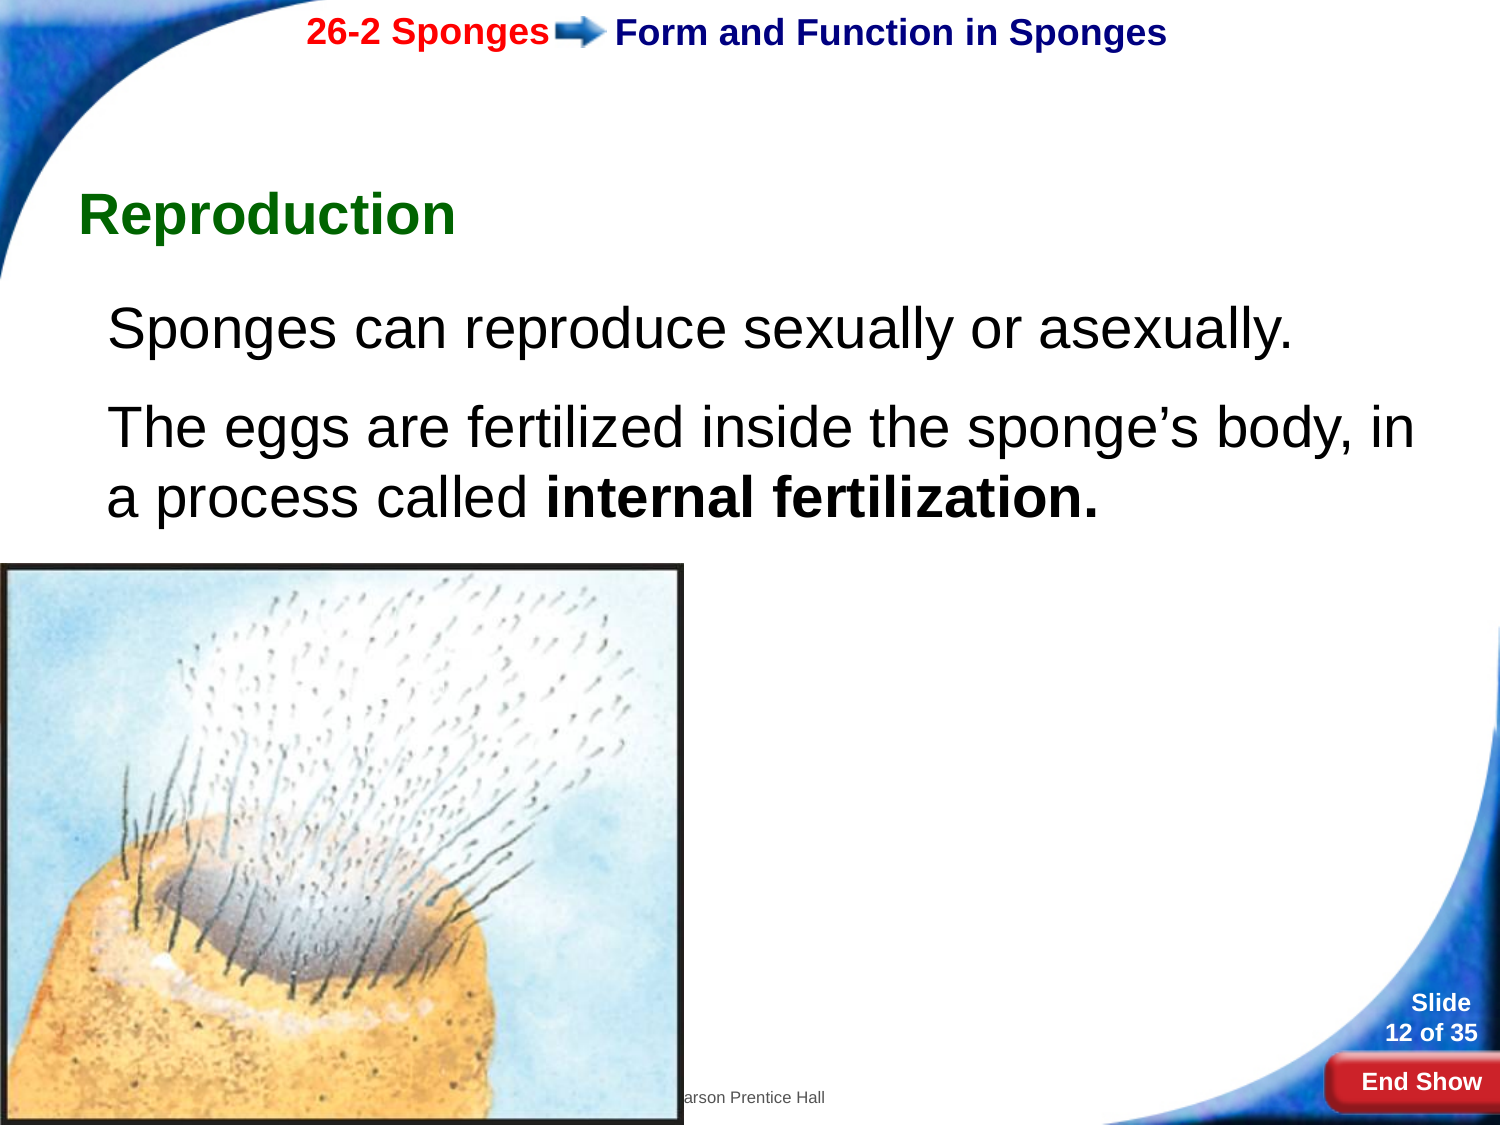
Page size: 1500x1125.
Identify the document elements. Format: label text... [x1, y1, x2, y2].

list Reproduction Sponges can reproduce sexually or asexually. The eggs are fertilized inside the sponge’s body, in a process called internal fertilization. [44, 179, 1448, 976]
footer Copyright Pearson Prentice Hall [687, 1078, 945, 1105]
title Form and Function in Sponges [599, 0, 1269, 76]
picture [0, 0, 1500, 1125]
